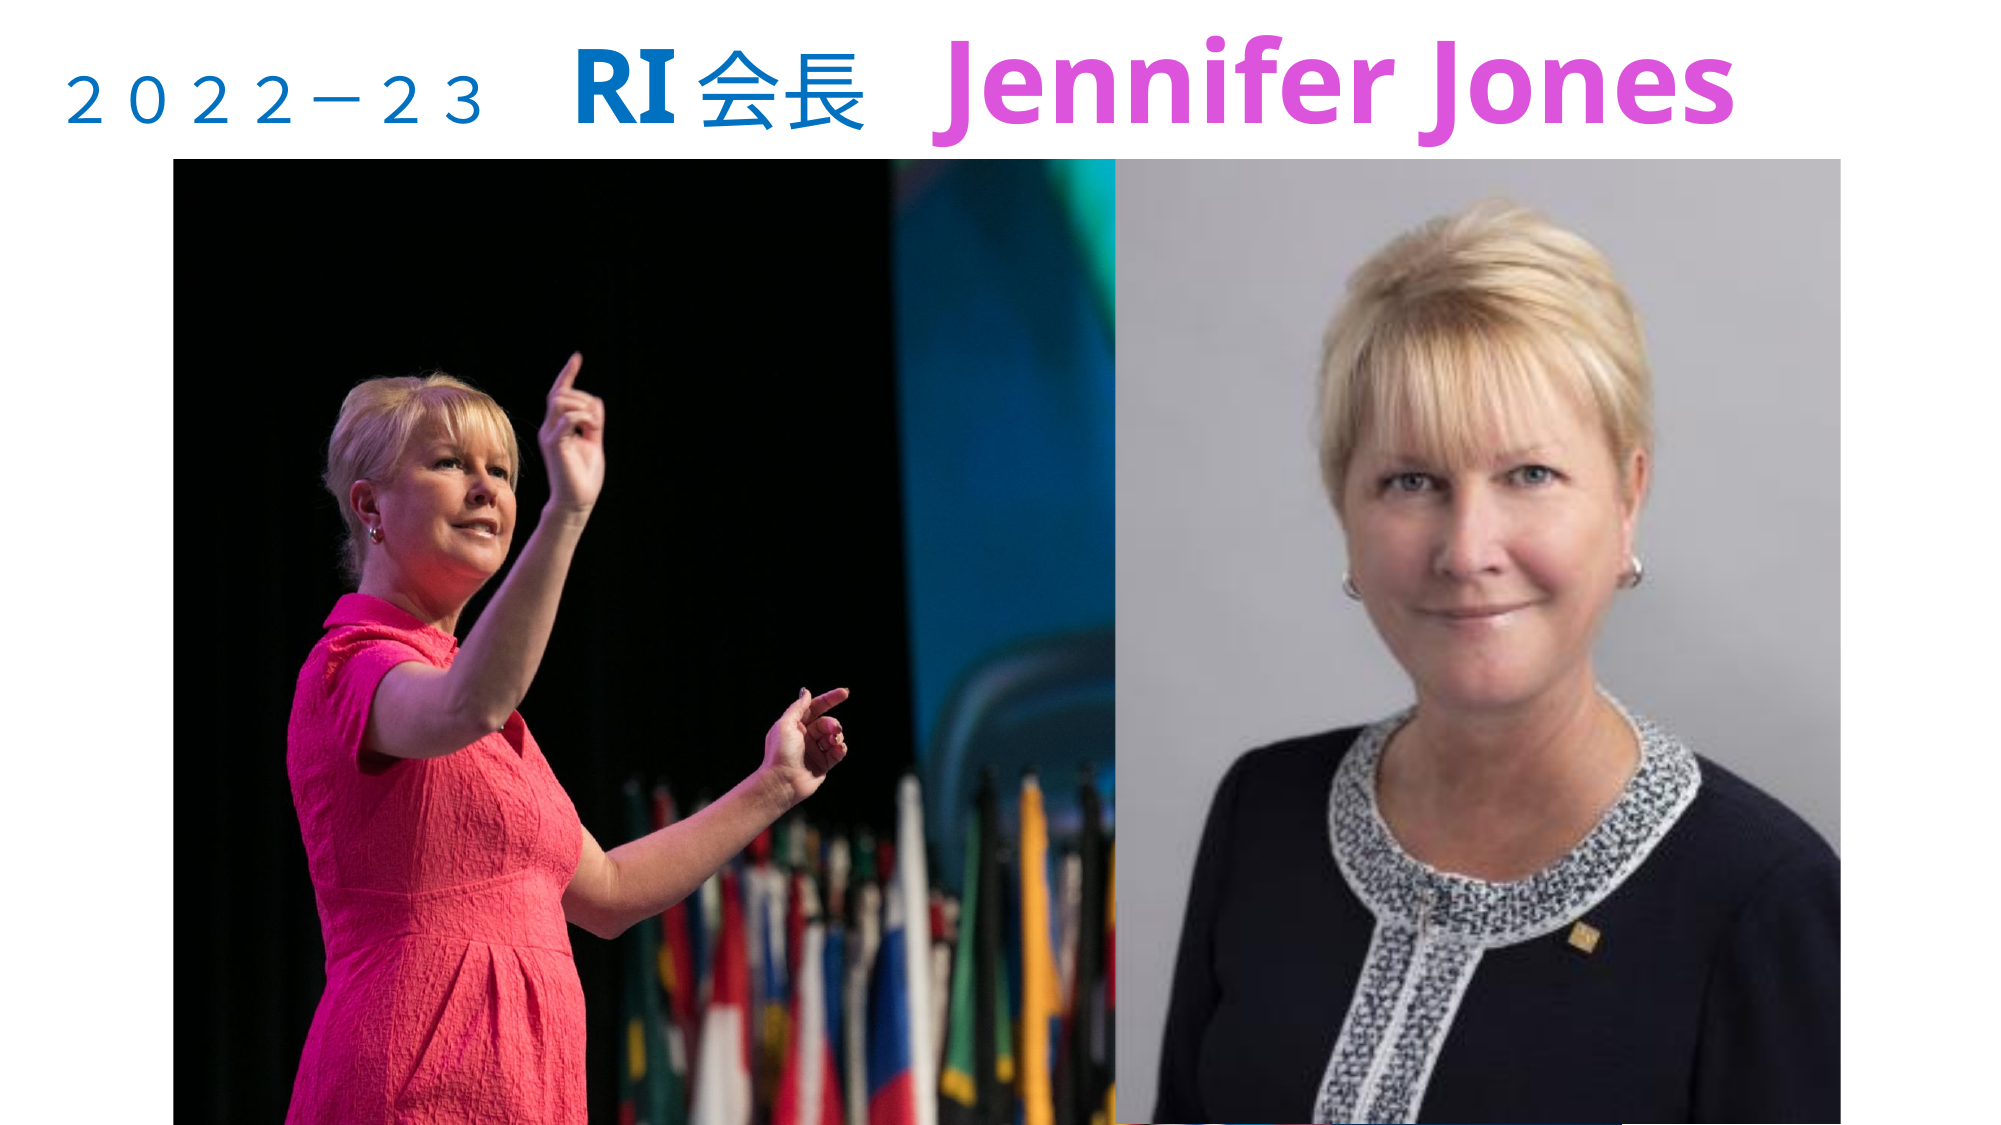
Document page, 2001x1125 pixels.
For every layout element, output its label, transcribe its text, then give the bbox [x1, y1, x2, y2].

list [173, 159, 1115, 1125]
picture [1115, 159, 1841, 1125]
title ２０２２－２３ RI会長 Jennifer Jones [38, 0, 1819, 195]
